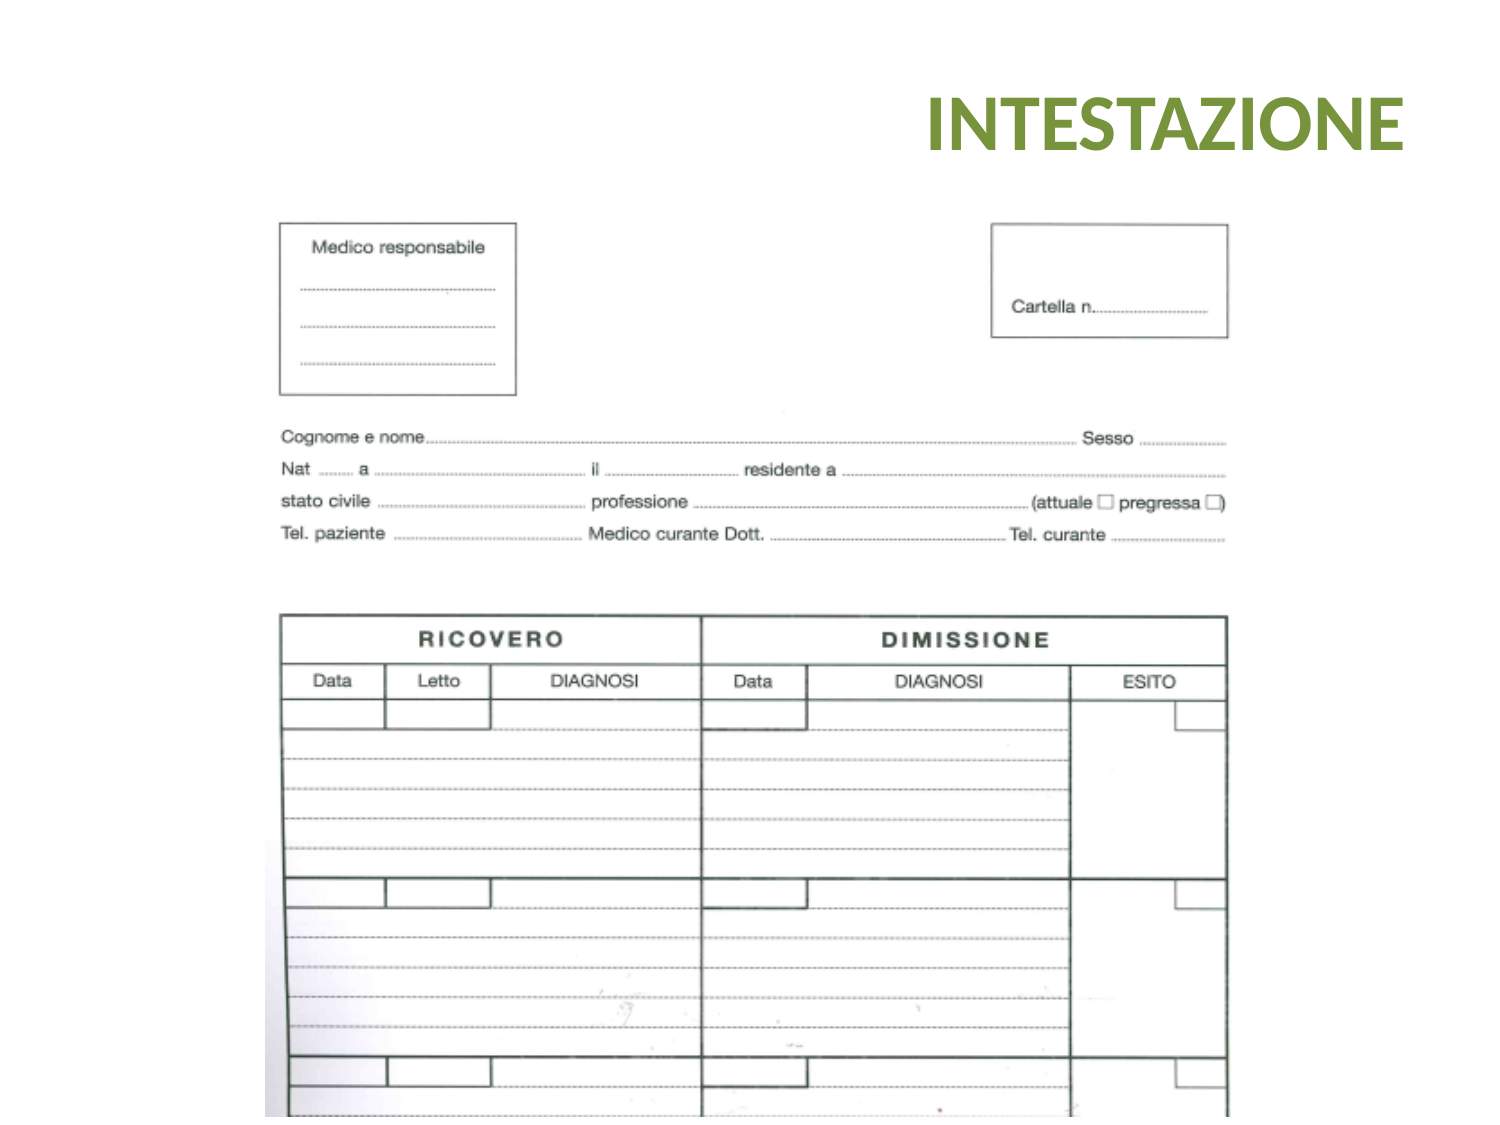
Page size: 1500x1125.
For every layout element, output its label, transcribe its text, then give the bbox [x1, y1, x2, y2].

picture [265, 211, 1262, 1118]
title INTESTAZIONE [903, 24, 1430, 212]
